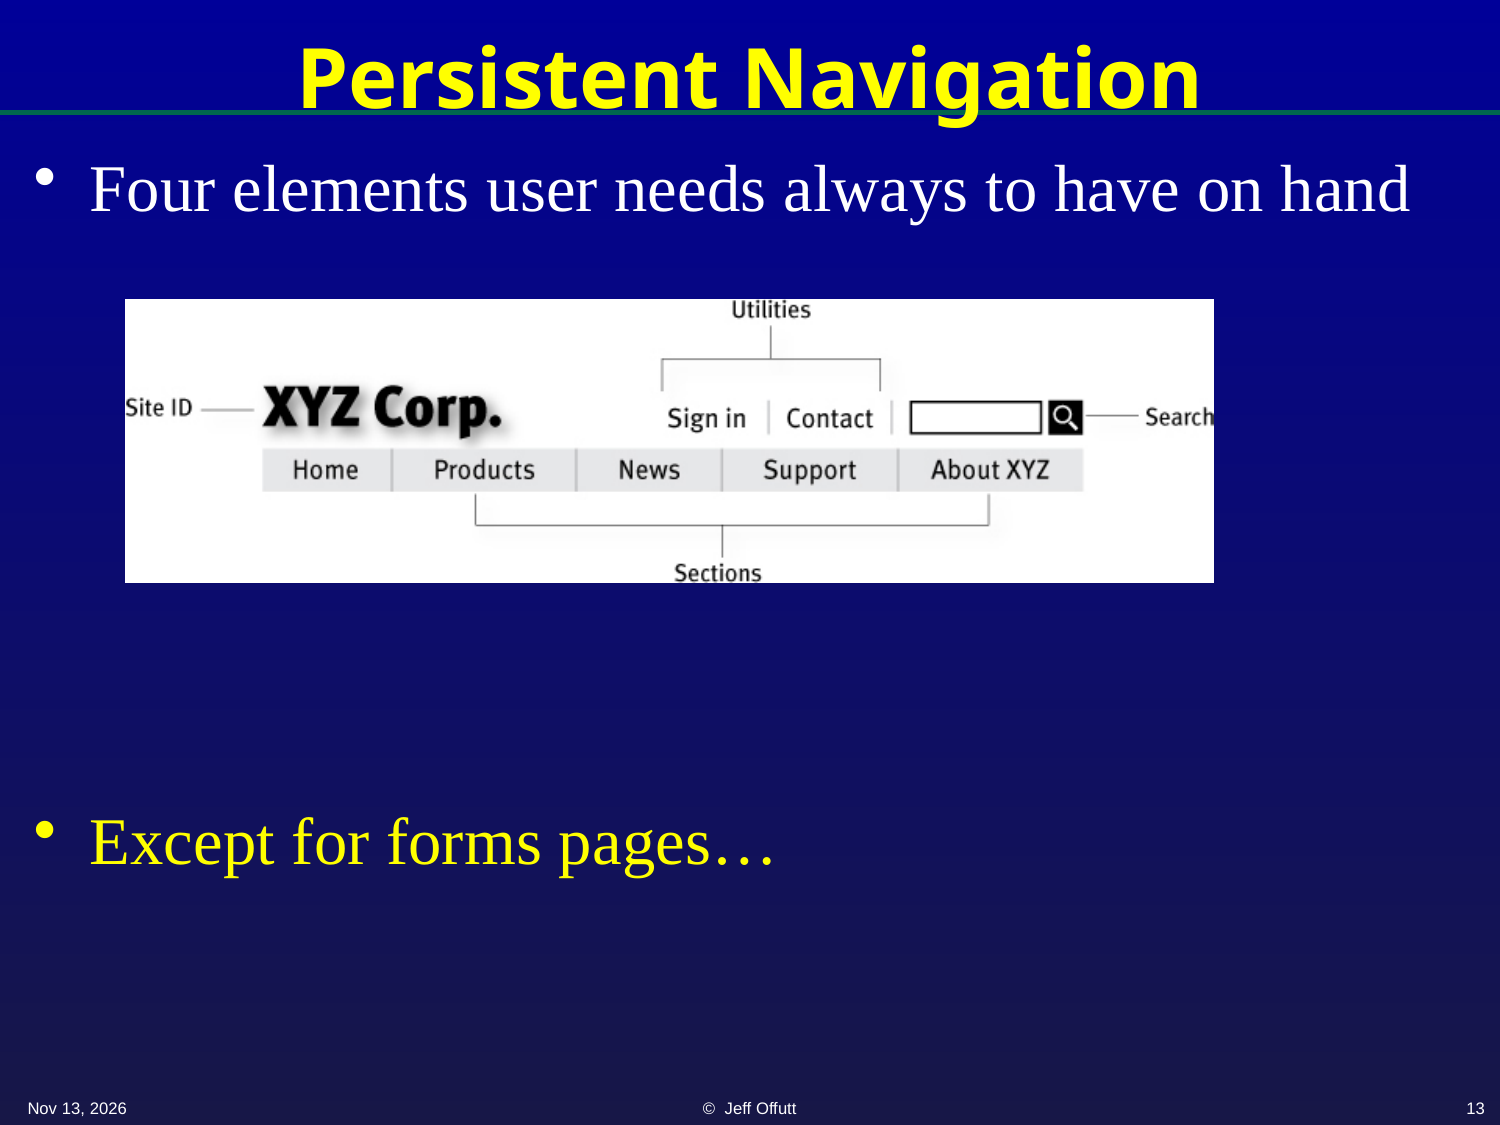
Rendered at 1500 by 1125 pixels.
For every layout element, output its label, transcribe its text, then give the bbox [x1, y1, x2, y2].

slide_number 6-Apr-21 [12, 1074, 326, 1125]
footer © Jeff Offutt [512, 1075, 988, 1125]
text_box Four elements user needs always to have on hand Except for forms pages… [18, 137, 1482, 1075]
slide_number 13 [1187, 1074, 1500, 1125]
picture [124, 299, 1215, 584]
title Persistent Navigation [12, 12, 1488, 138]
